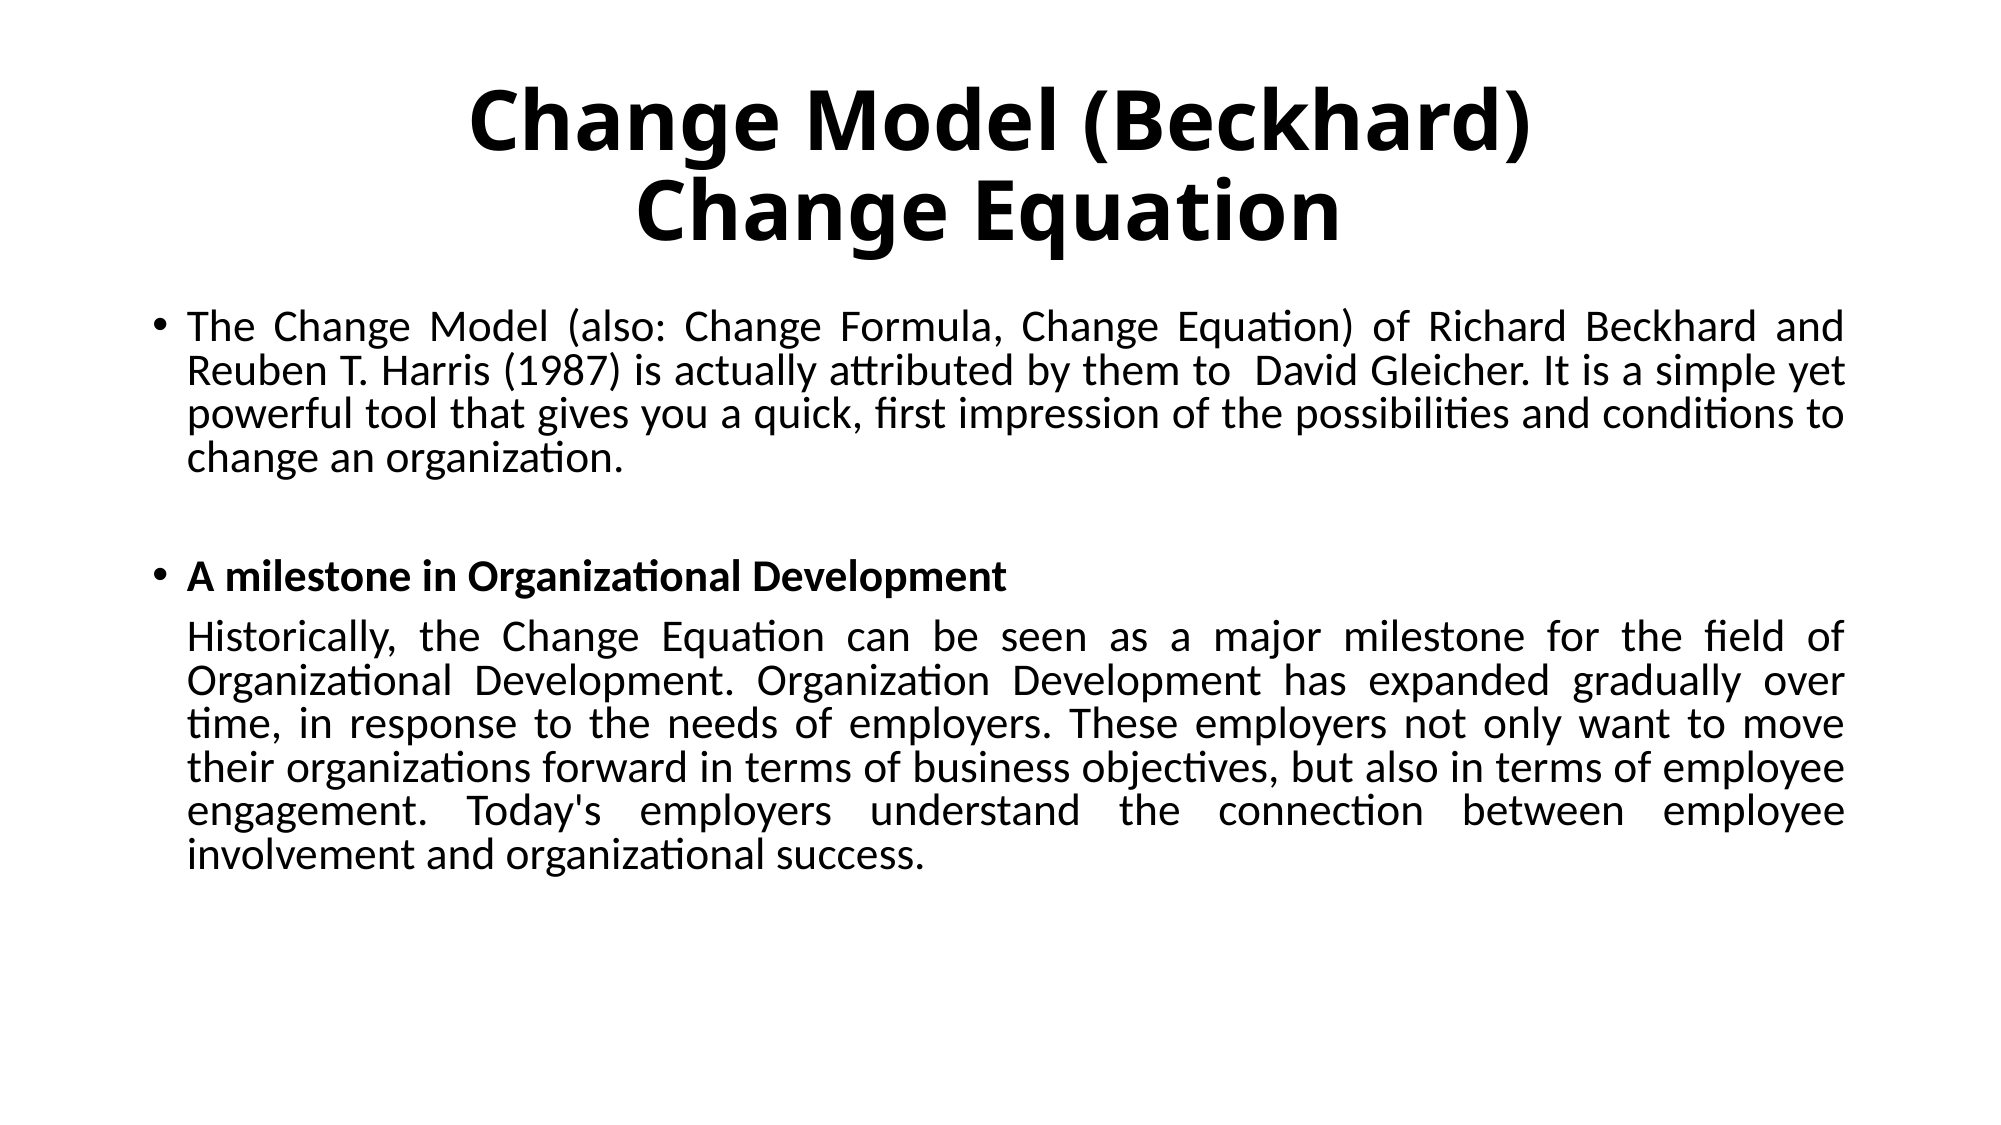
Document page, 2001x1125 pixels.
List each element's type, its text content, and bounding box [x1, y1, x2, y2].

title Change Model (Beckhard) Change Equation [137, 59, 1863, 278]
list The Change Model (also: Change Formula, Change Equation) of Richard Beckhard and Reuben T. Harris (1987) is actually attributed by them to David Gleicher. It is a simple yet powerful tool that gives you a quick, first impression of the possibilities and conditions to change an organization. A milestone in Organizational Development Historically, the Change Equation can be seen as a major milestone for the field of Organizational Development. Organization Development has expanded gradually over time, in response to the needs of employers. These employers not only want to move their organizations forward in terms of business objectives, but also in terms of employee engagement. Today's employers understand the connection between employee involvement and organizational success. [137, 299, 1863, 1014]
